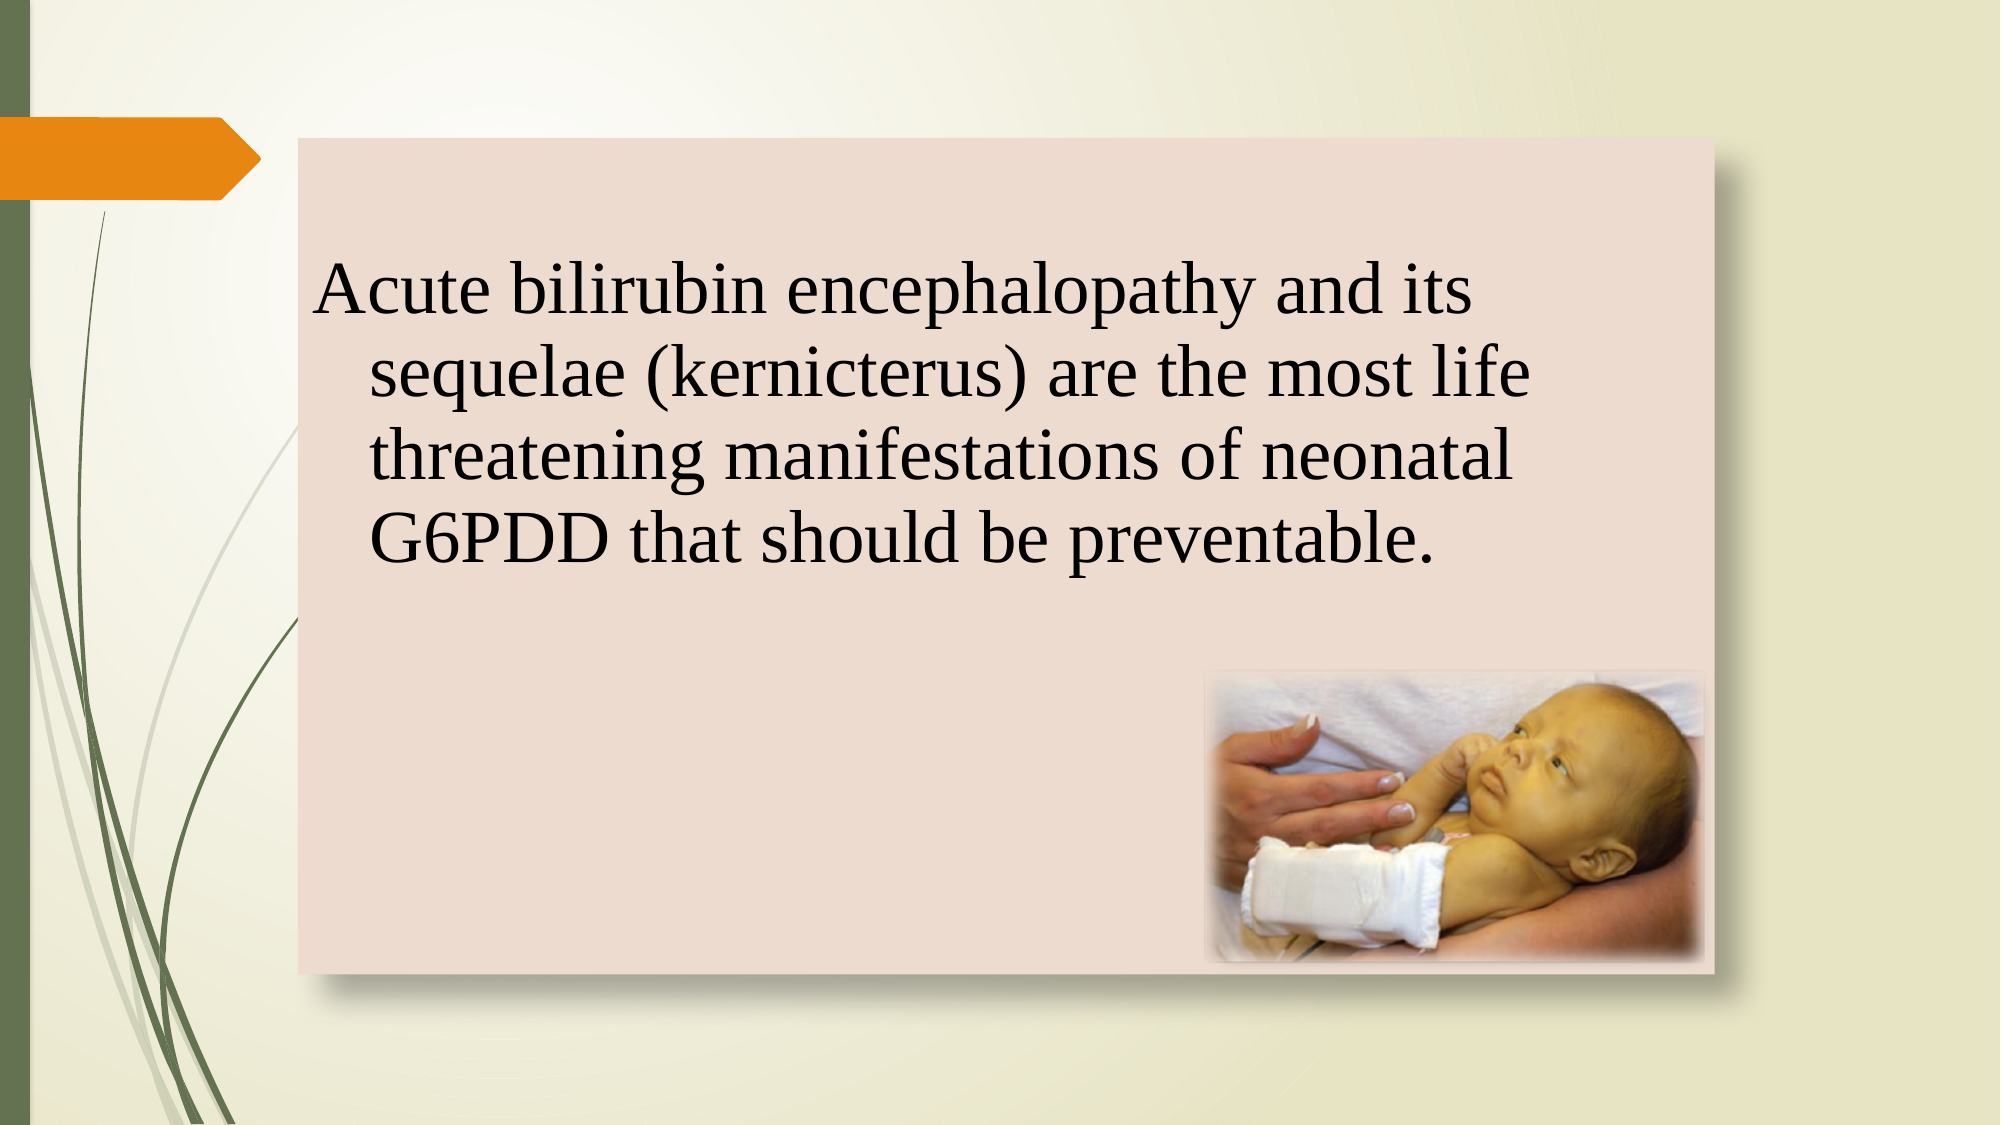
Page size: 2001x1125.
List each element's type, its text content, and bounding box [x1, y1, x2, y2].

picture [1197, 661, 1715, 975]
list Acute bilirubin encephalopathy and its sequelae (kernicterus) are the most life threatening manifestations of neonatal G6PDD that should be preventable. [297, 137, 1715, 975]
